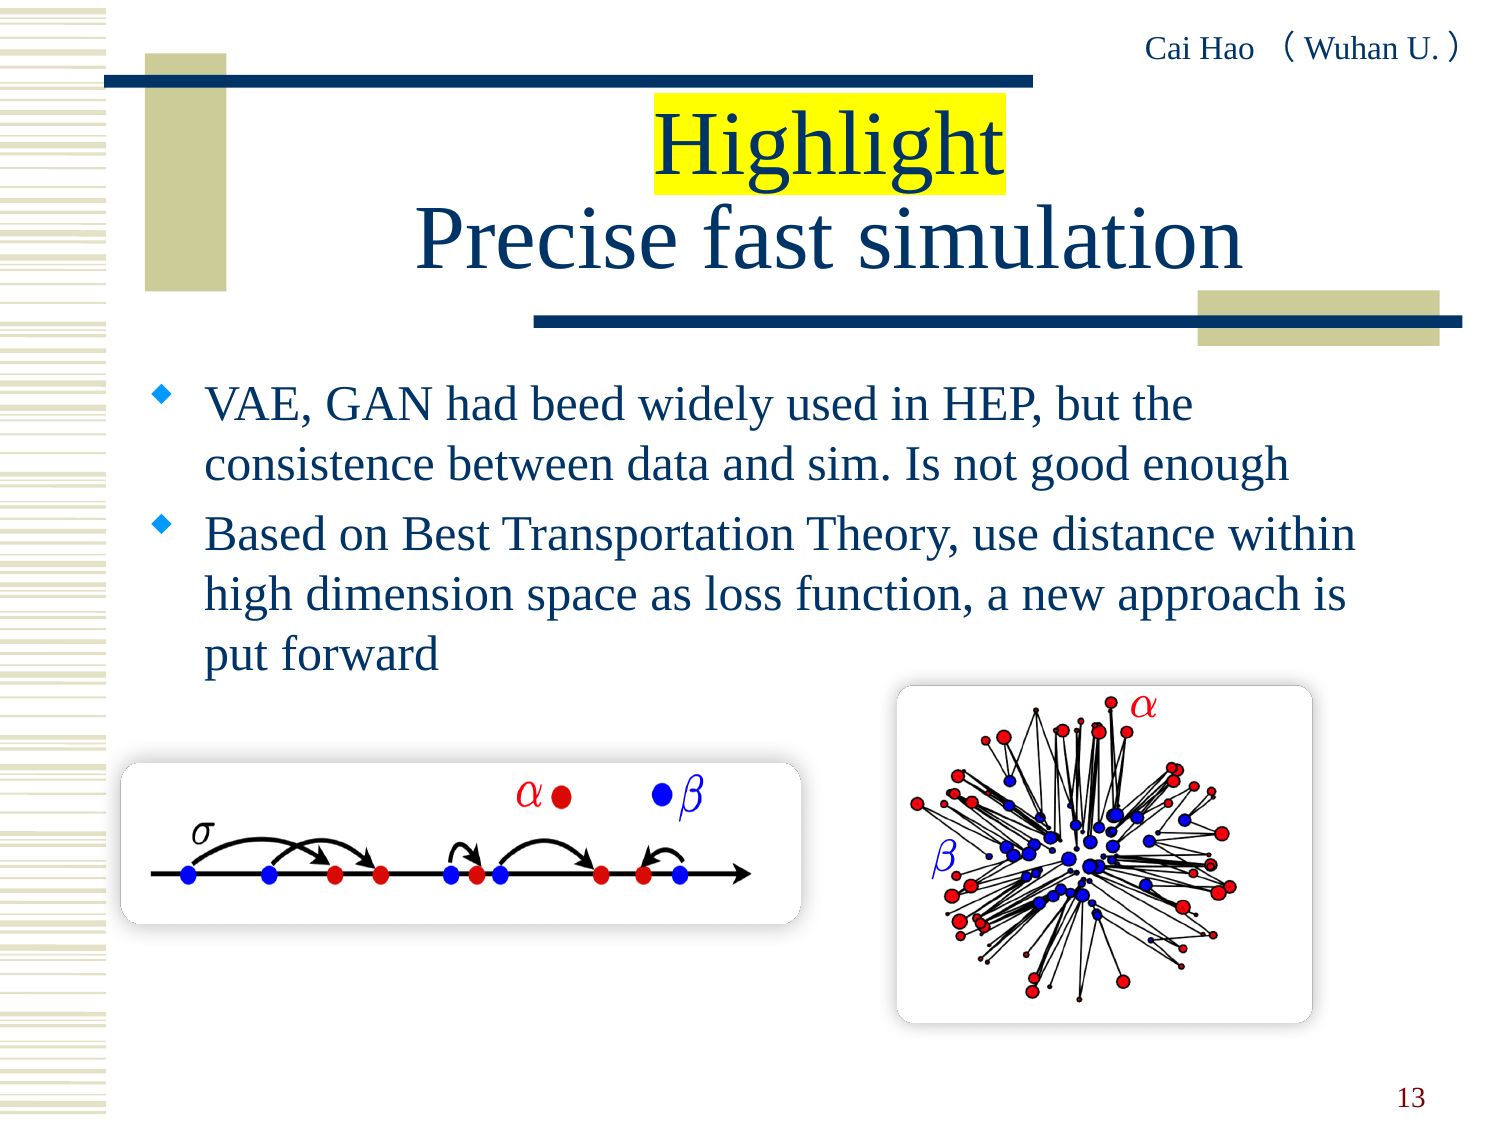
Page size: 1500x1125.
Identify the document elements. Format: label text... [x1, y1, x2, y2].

slide_number 13 [1080, 1045, 1442, 1122]
picture [100, 739, 822, 947]
picture [879, 668, 1331, 1040]
title Highlight Precise fast simulation [225, 99, 1436, 288]
text_box Cai Hao（Wuhan U.） [1129, 18, 1496, 74]
list VAE, GAN had beed widely used in HEP, but the consistence between data and sim. Is not good enough Based on Best Transportation Theory, use distance within high dimension space as loss function, a new approach is put forward [132, 363, 1439, 1000]
